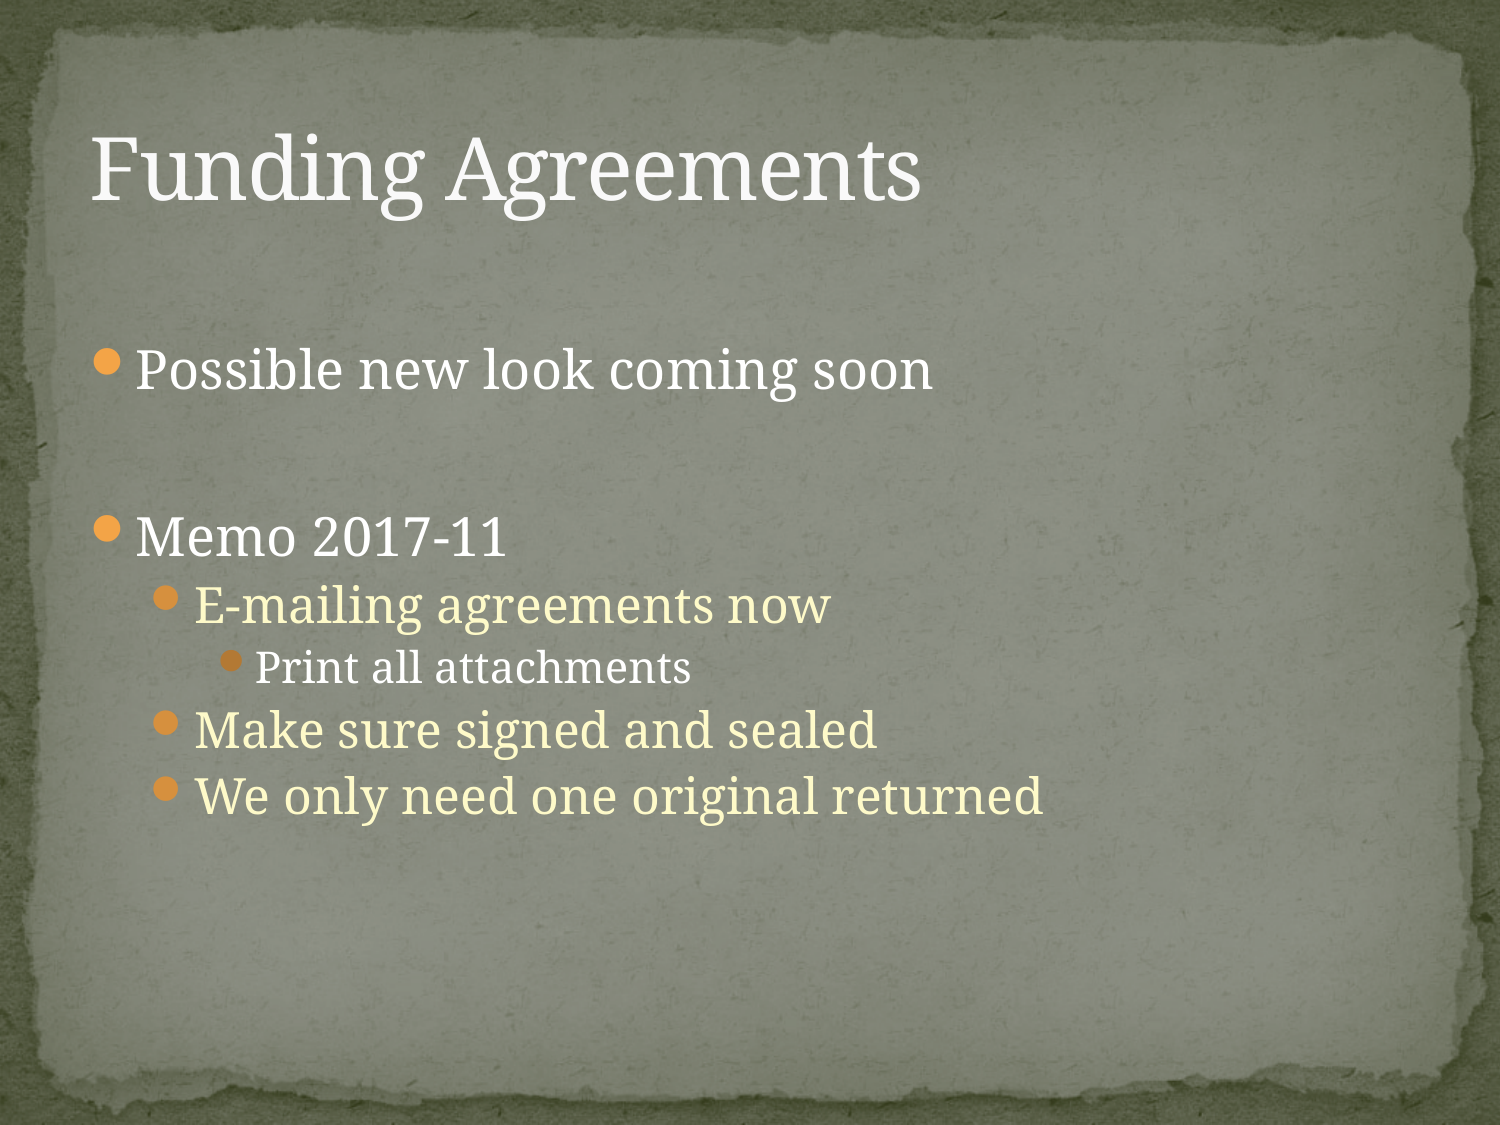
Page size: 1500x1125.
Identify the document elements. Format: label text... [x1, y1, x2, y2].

list Possible new look coming soon Memo 2017-11 E-mailing agreements now Print all attachments Make sure signed and sealed We only need one original returned [75, 249, 1425, 1000]
title Funding Agreements [74, 24, 1425, 225]
